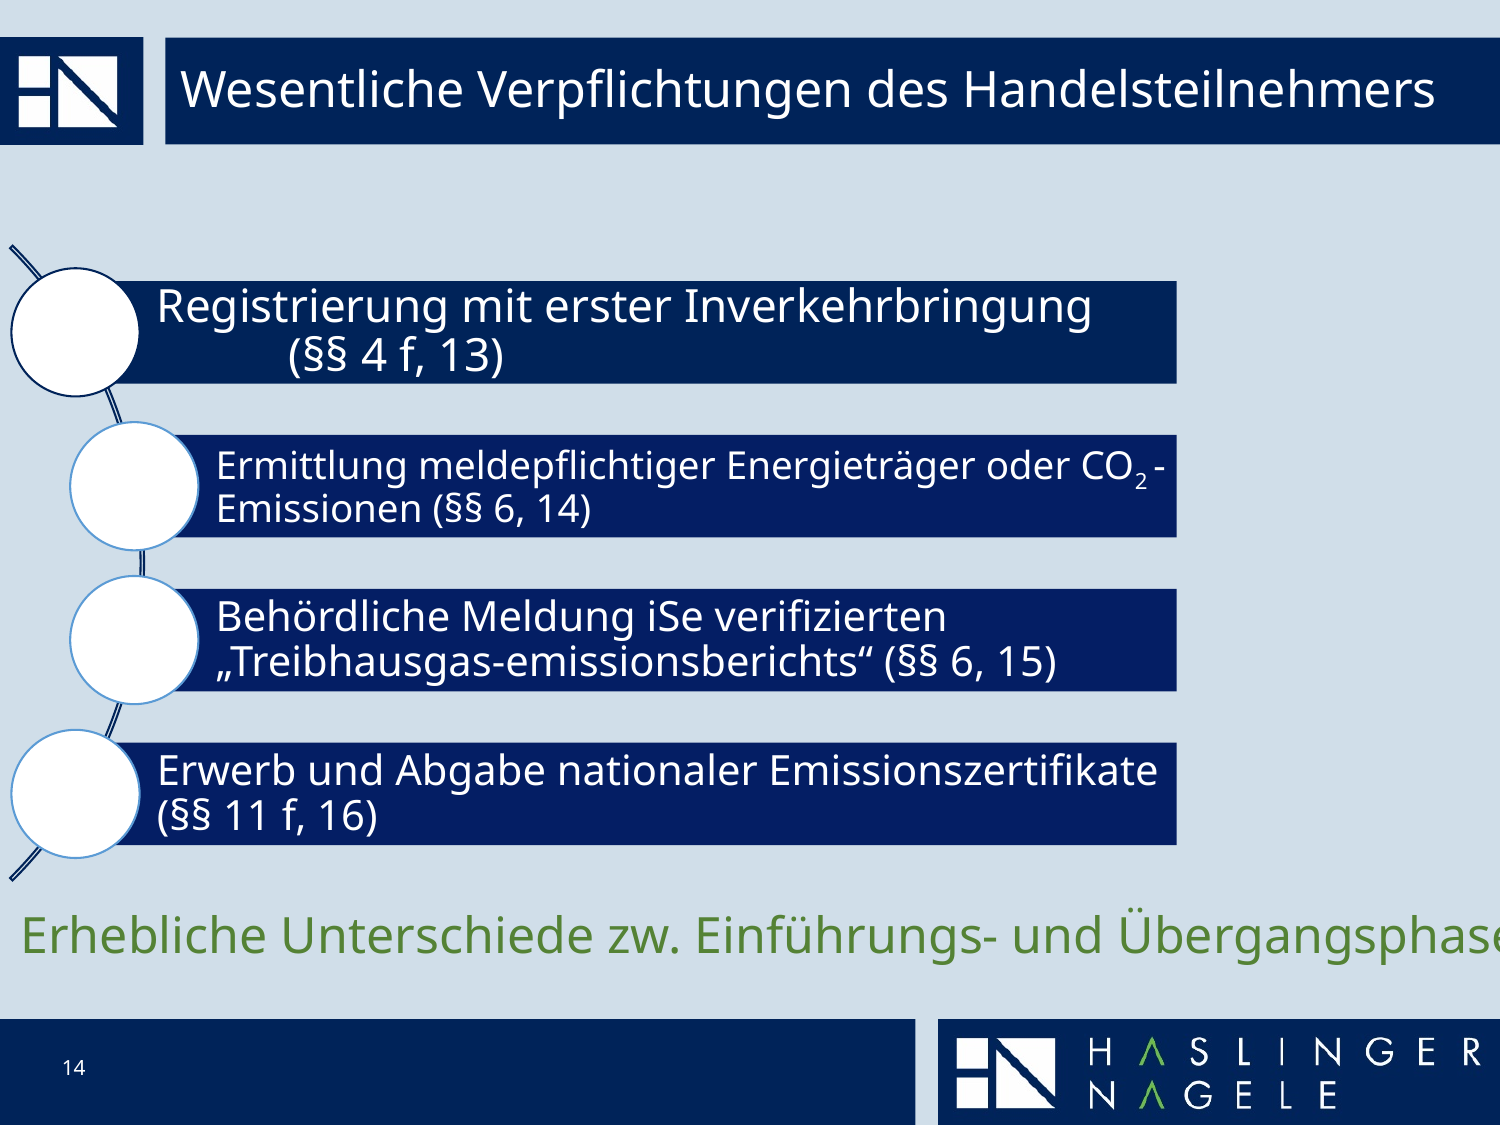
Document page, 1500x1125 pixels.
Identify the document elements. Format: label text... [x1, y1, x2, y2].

text_box Erhebliche Unterschiede zw. Einführungs- und Übergangsphase! [5, 896, 1500, 1017]
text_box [0, 229, 1186, 897]
picture [0, 37, 144, 145]
title Wesentliche Verpflichtungen des Handelsteilnehmers [165, 36, 1460, 146]
picture [938, 1019, 1500, 1125]
